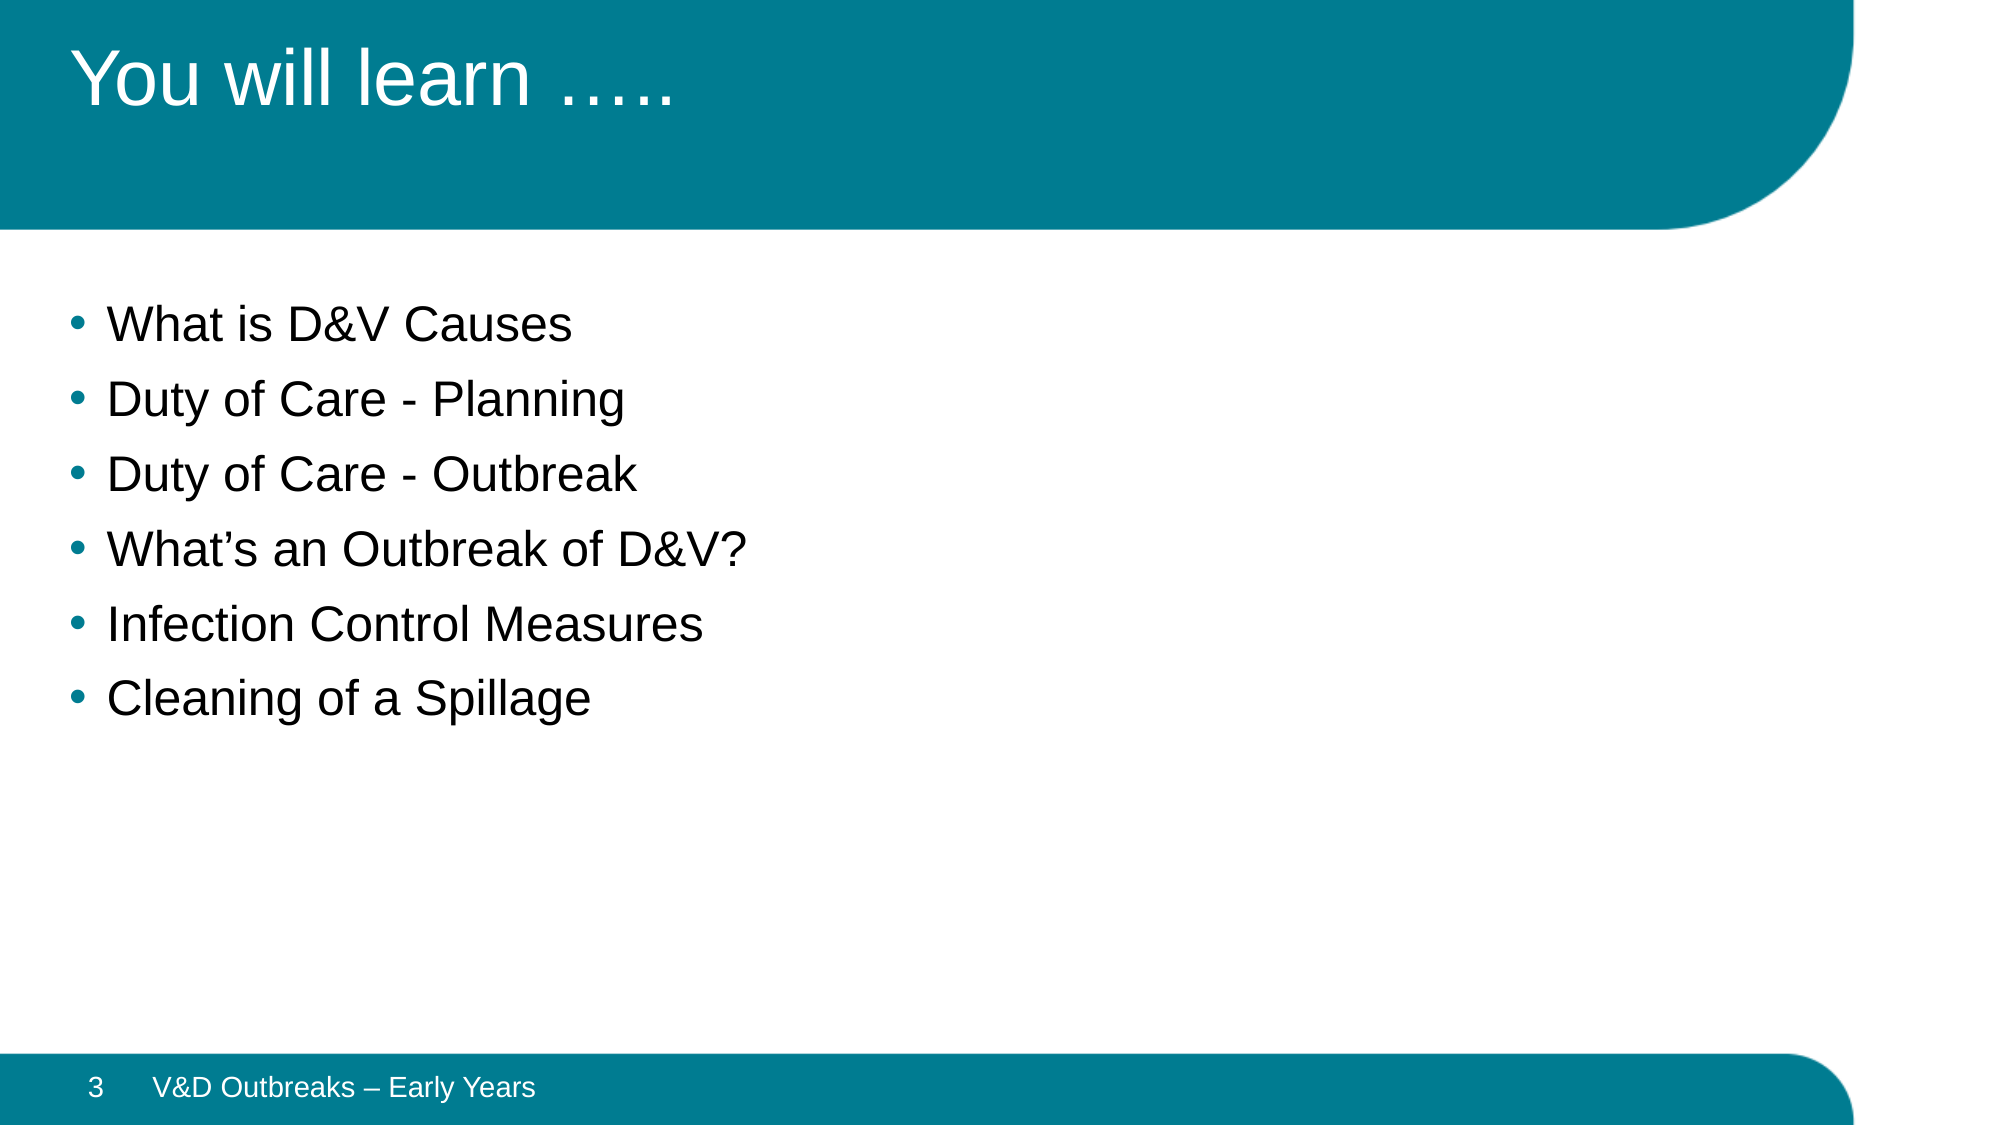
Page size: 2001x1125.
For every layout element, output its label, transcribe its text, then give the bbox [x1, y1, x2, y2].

footer V&D Outbreaks – Early Years [137, 1056, 1780, 1116]
title You will learn ….. [54, 29, 1780, 189]
list What is D&V Causes Duty of Care - Planning Duty of Care - Outbreak What’s an Outbreak of D&V? Infection Control Measures Cleaning of a Spillage [54, 291, 1879, 1005]
slide_number 3 [21, 1056, 120, 1117]
